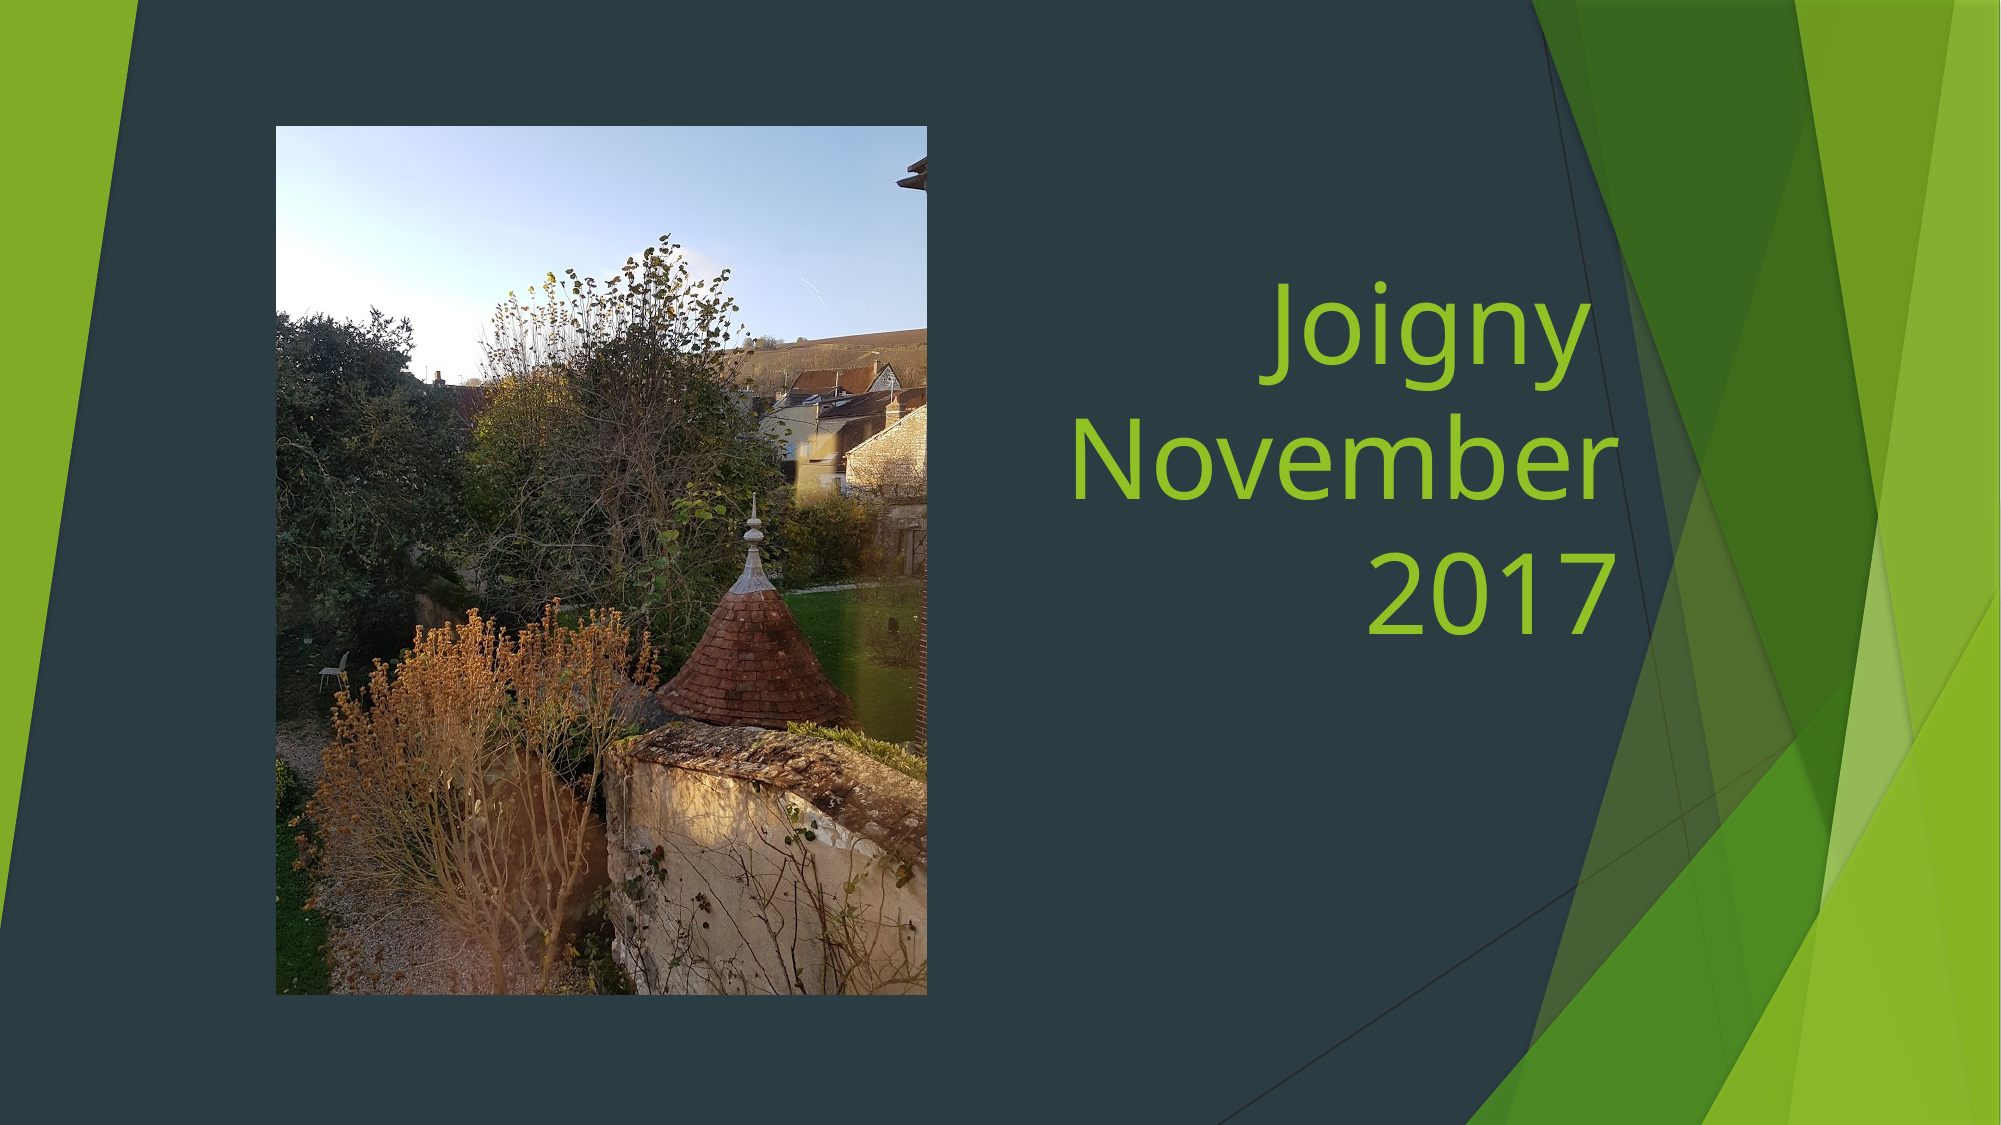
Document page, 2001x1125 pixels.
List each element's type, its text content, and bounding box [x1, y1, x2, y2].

picture [275, 126, 927, 995]
title Joigny November 2017 [955, 266, 1637, 665]
